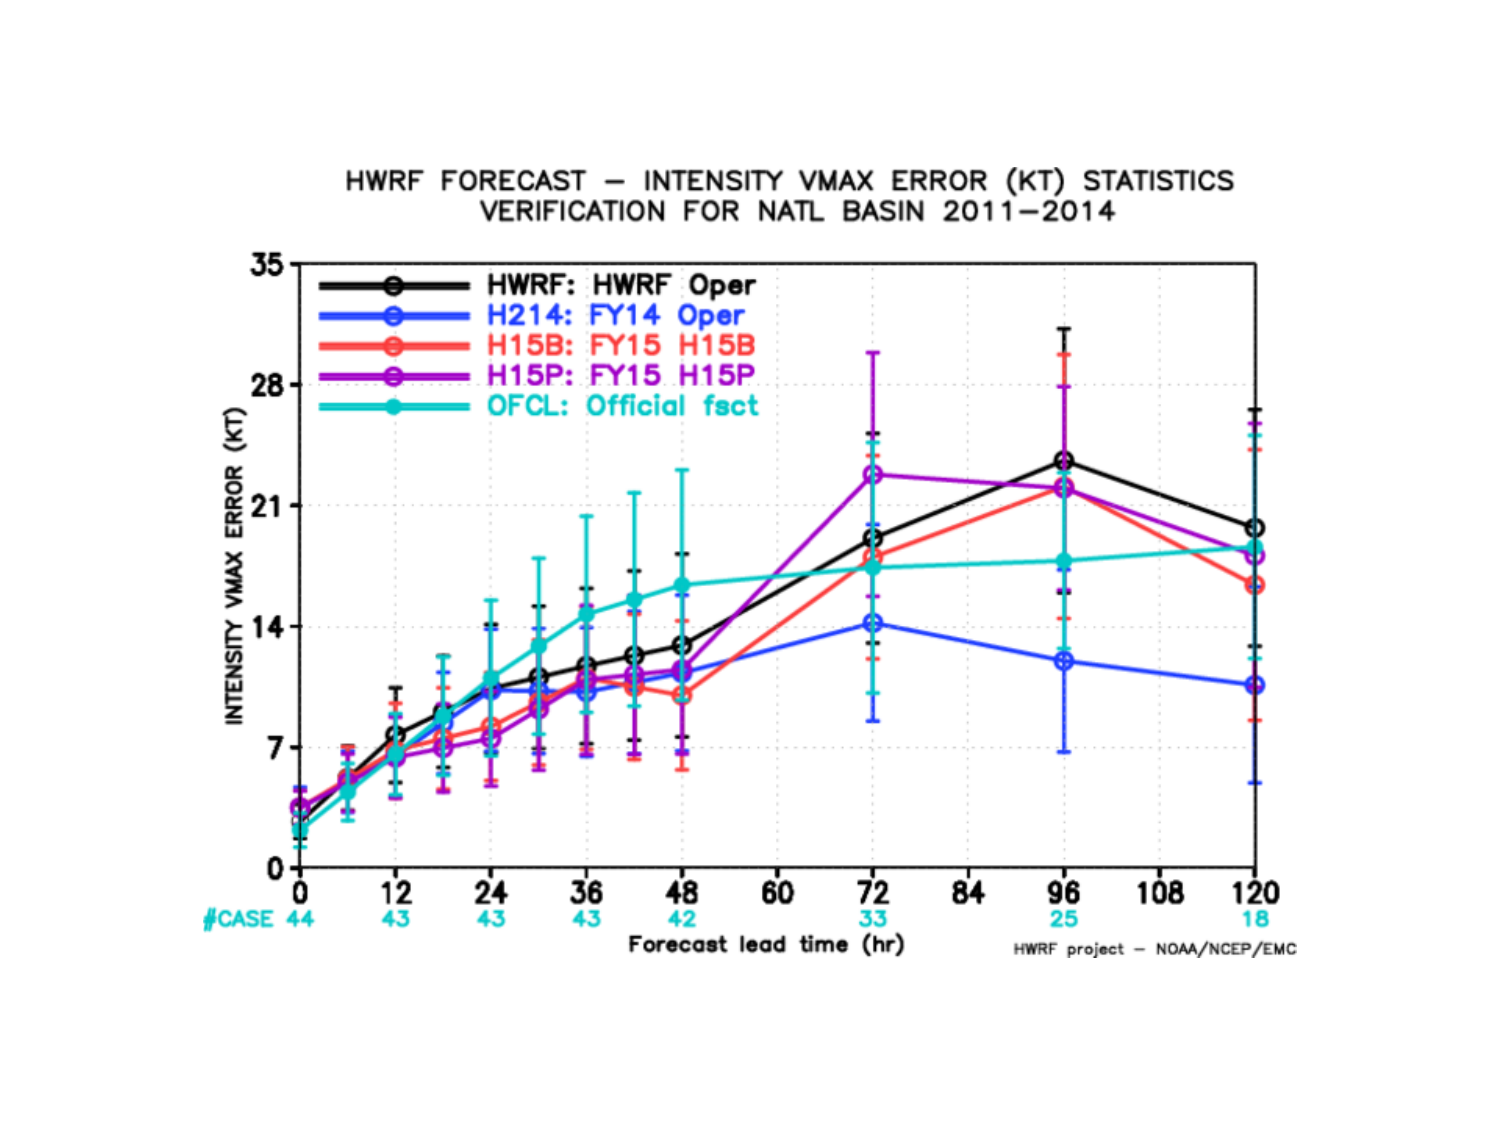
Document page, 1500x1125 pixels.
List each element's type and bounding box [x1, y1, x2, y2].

picture [202, 166, 1298, 959]
